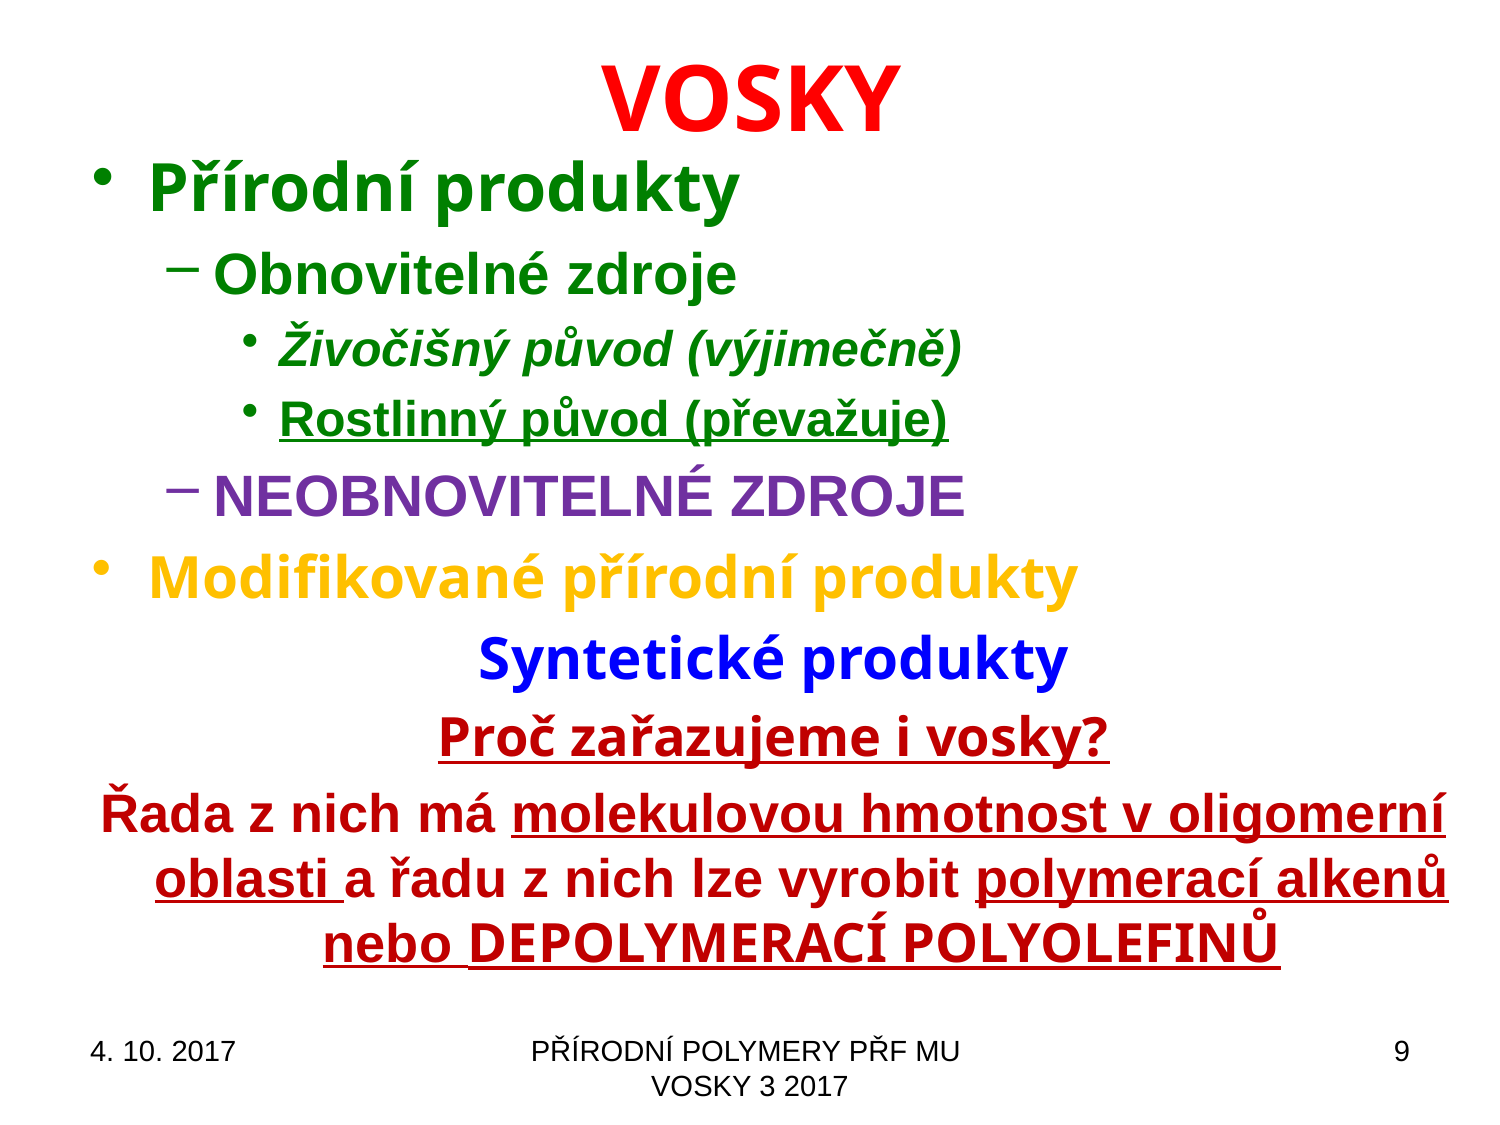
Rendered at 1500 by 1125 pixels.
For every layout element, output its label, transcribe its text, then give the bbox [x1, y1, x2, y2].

footer PŘÍRODNÍ POLYMERY PŘF MU VOSKY 3 2017 [512, 1024, 988, 1103]
list Přírodní produkty Obnovitelné zdroje Živočišný původ (výjimečně) Rostlinný původ (převažuje) NEOBNOVITELNÉ ZDROJE Modifikované přírodní produkty Syntetické produkty Proč zařazujeme i vosky? Řada z nich má molekulovou hmotnost v oligomerní oblasti a řadu z nich lze vyrobit polymerací alkenů nebo depolymerací POLYOLEFINŮ [76, 136, 1471, 1024]
title VOSKY [76, 30, 1427, 136]
slide_number 4. 10. 2017 [74, 1024, 426, 1103]
slide_number 9 [1074, 1024, 1426, 1103]
